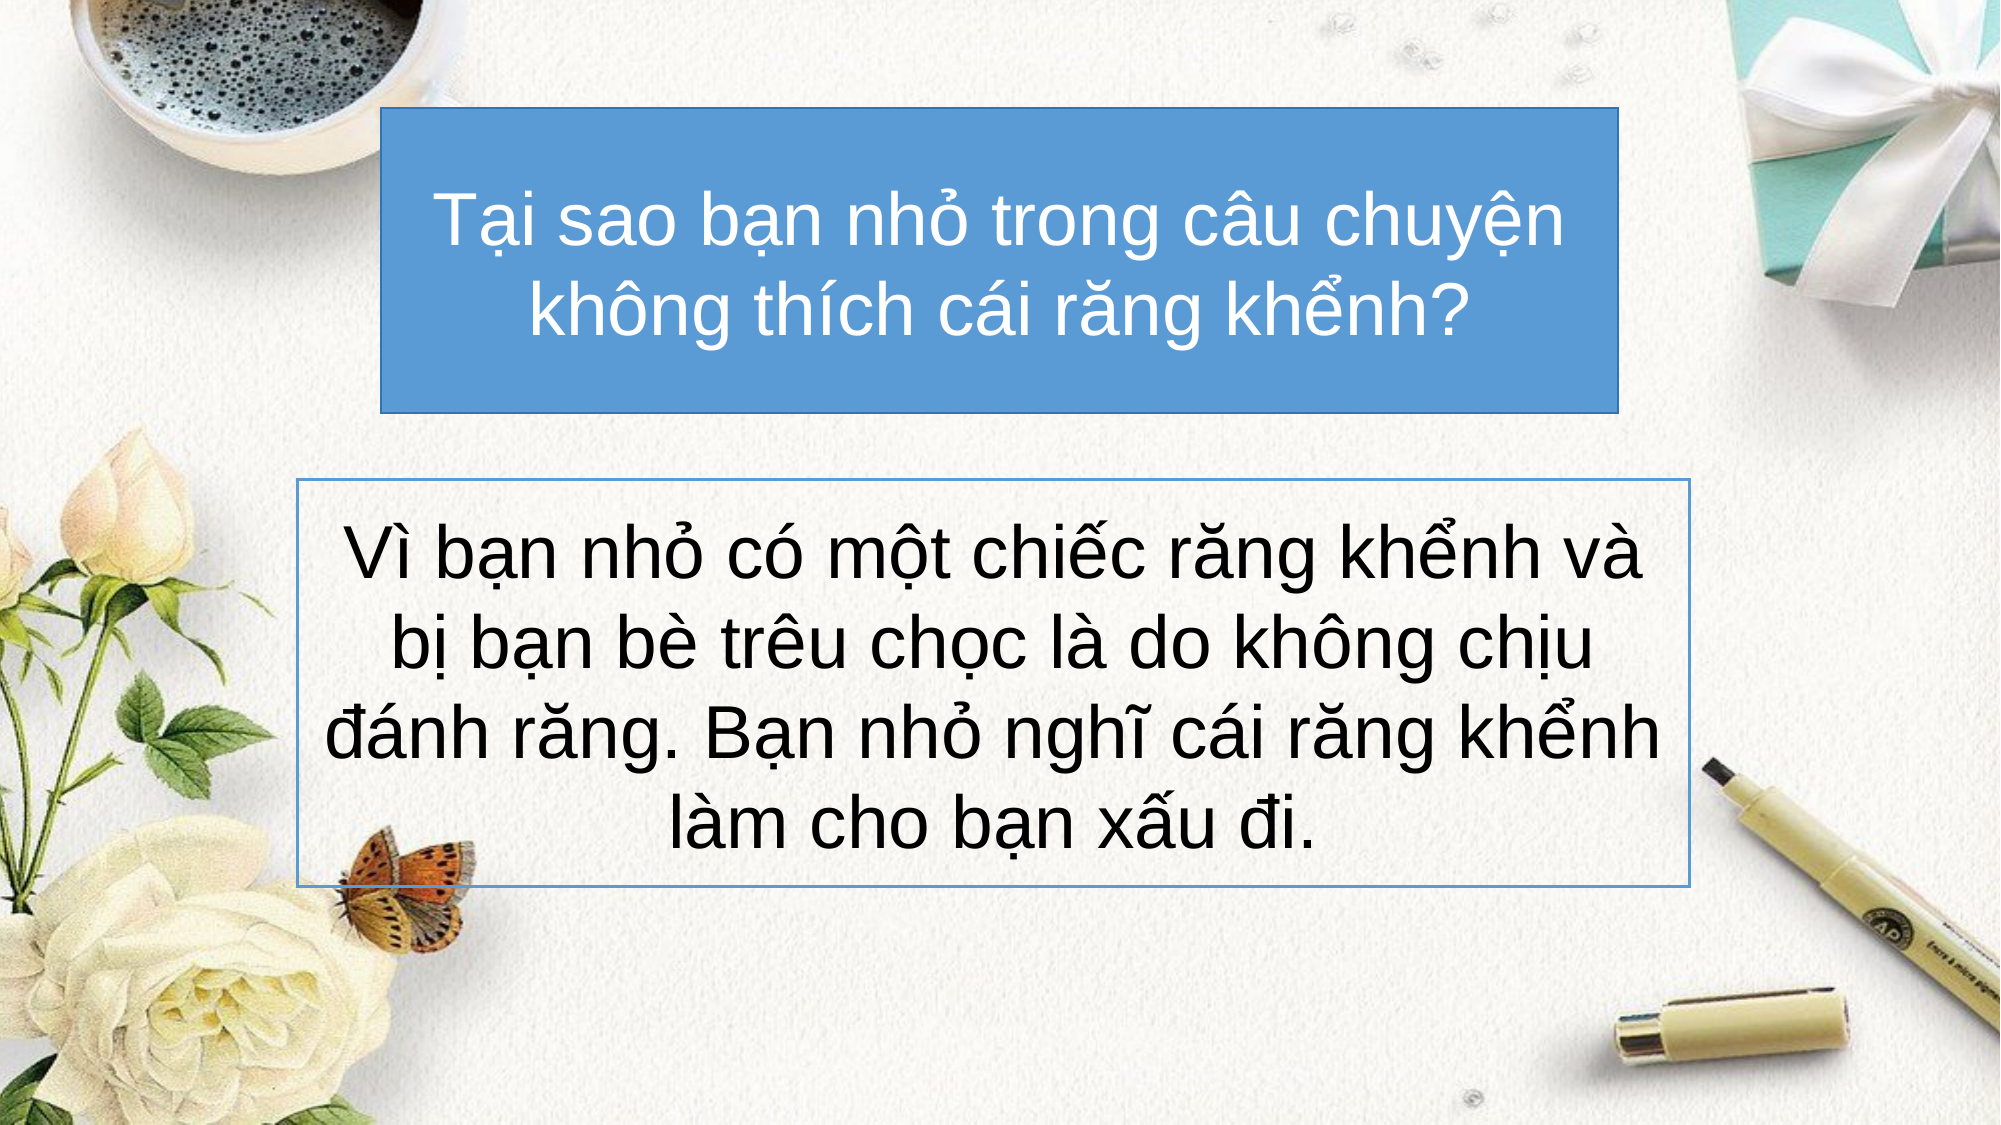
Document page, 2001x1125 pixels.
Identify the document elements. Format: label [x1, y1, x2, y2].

list [0, 0, 2000, 1125]
